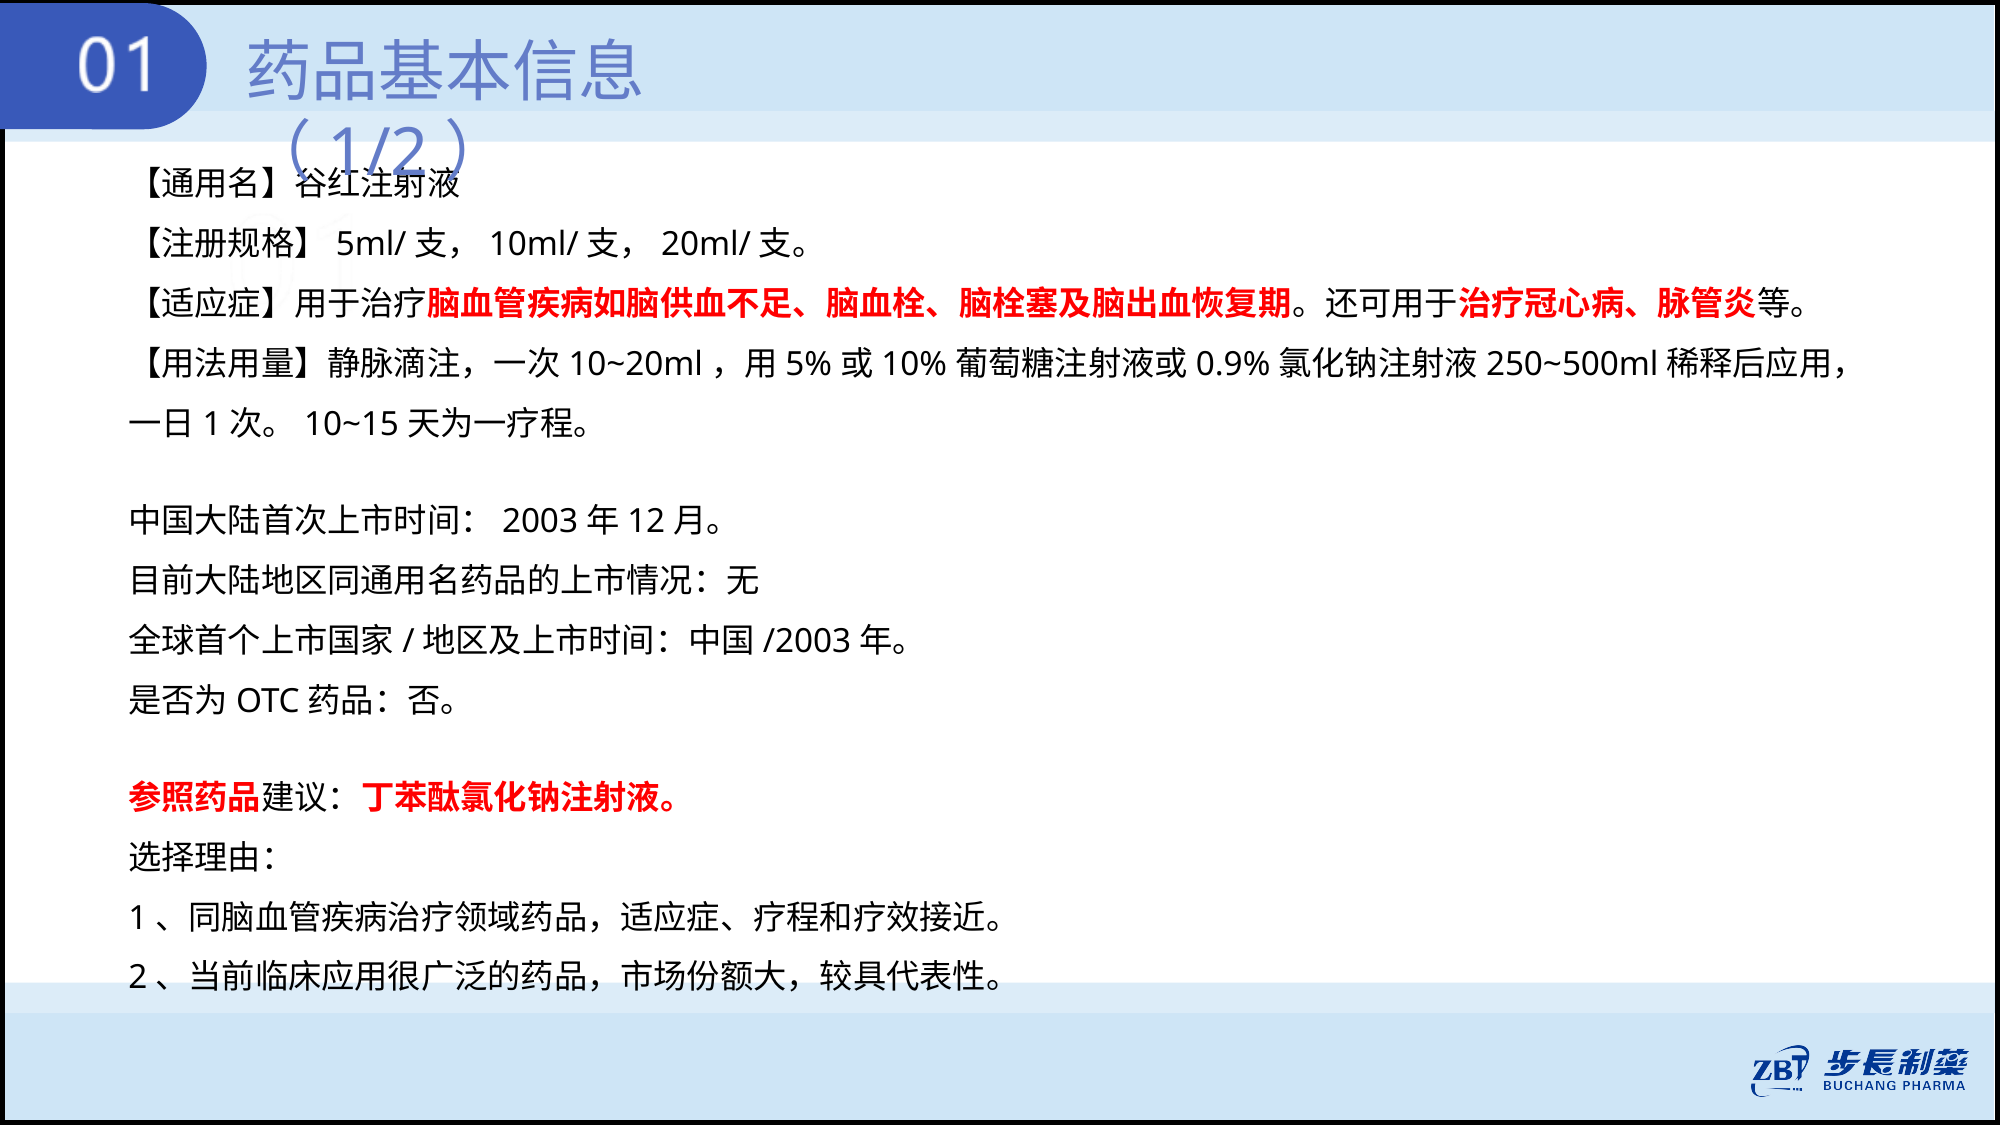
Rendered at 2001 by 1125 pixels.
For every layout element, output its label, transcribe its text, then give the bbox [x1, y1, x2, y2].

text_box [0, 2, 208, 131]
text_box 【通用名】谷红注射液 【注册规格】5ml/支，10ml/支，20ml/支。 【适应症】用于治疗脑血管疾病如脑供血不足、脑血栓、脑栓塞及脑出血恢复期。还可用于治疗冠心病、脉管炎等。 【用法用量】静脉滴注，一次10~20ml，用5%或10%葡萄糖注射液或0.9%氯化钠注射液250~500ml稀释后应用，一日1次。10~15天为一疗程。 中国大陆首次上市时间：2003年12月。 目前大陆地区同通用名药品的上市情况：无 全球首个上市国家/地区及上市时间：中国/2003年。 是否为OTC药品：否。 参照药品建议：丁苯酞氯化钠注射液。 选择理由： 1、同脑血管疾病治疗领域药品，适应症、疗程和疗效接近。 2、当前临床应用很广泛的药品，市场份额大，较具代表性。 [113, 134, 1892, 1003]
text_box [78, 35, 149, 93]
text_box [0, 0, 2000, 1125]
picture [1751, 1045, 1970, 1097]
text_box 药品基本信息（1/2） [230, 21, 856, 196]
